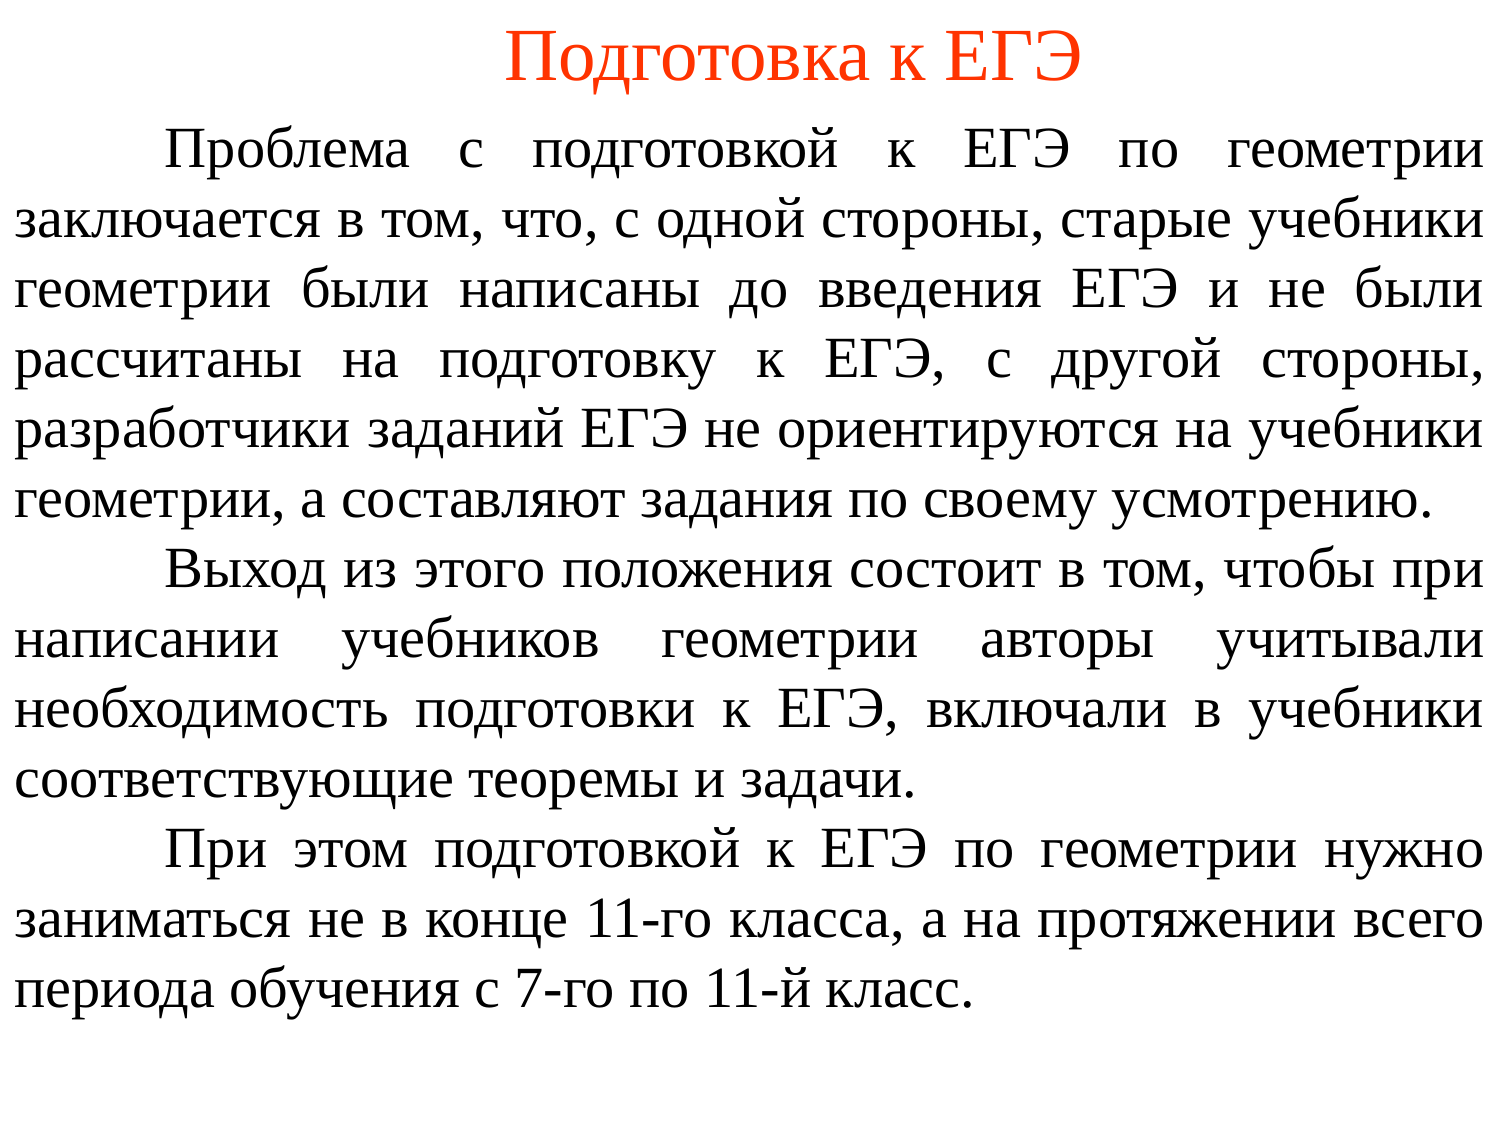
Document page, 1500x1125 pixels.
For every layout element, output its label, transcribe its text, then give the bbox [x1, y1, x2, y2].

text_box Проблема с подготовкой к ЕГЭ по геометрии заключается в том, что, с одной стороны, старые учебники геометрии были написаны до введения ЕГЭ и не были рассчитаны на подготовку к ЕГЭ, с другой стороны, разработчики заданий ЕГЭ не ориентируются на учебники геометрии, а составляют задания по своему усмотрению. Выход из этого положения состоит в том, чтобы при написании учебников геометрии авторы учитывали необходимость подготовки к ЕГЭ, включали в учебники соответствующие теоремы и задачи. При этом подготовкой к ЕГЭ по геометрии нужно заниматься не в конце 11-го класса, а на протяжении всего периода обучения с 7-го по 11-й класс. [0, 101, 1500, 1027]
title Подготовка к ЕГЭ [112, 0, 1475, 100]
